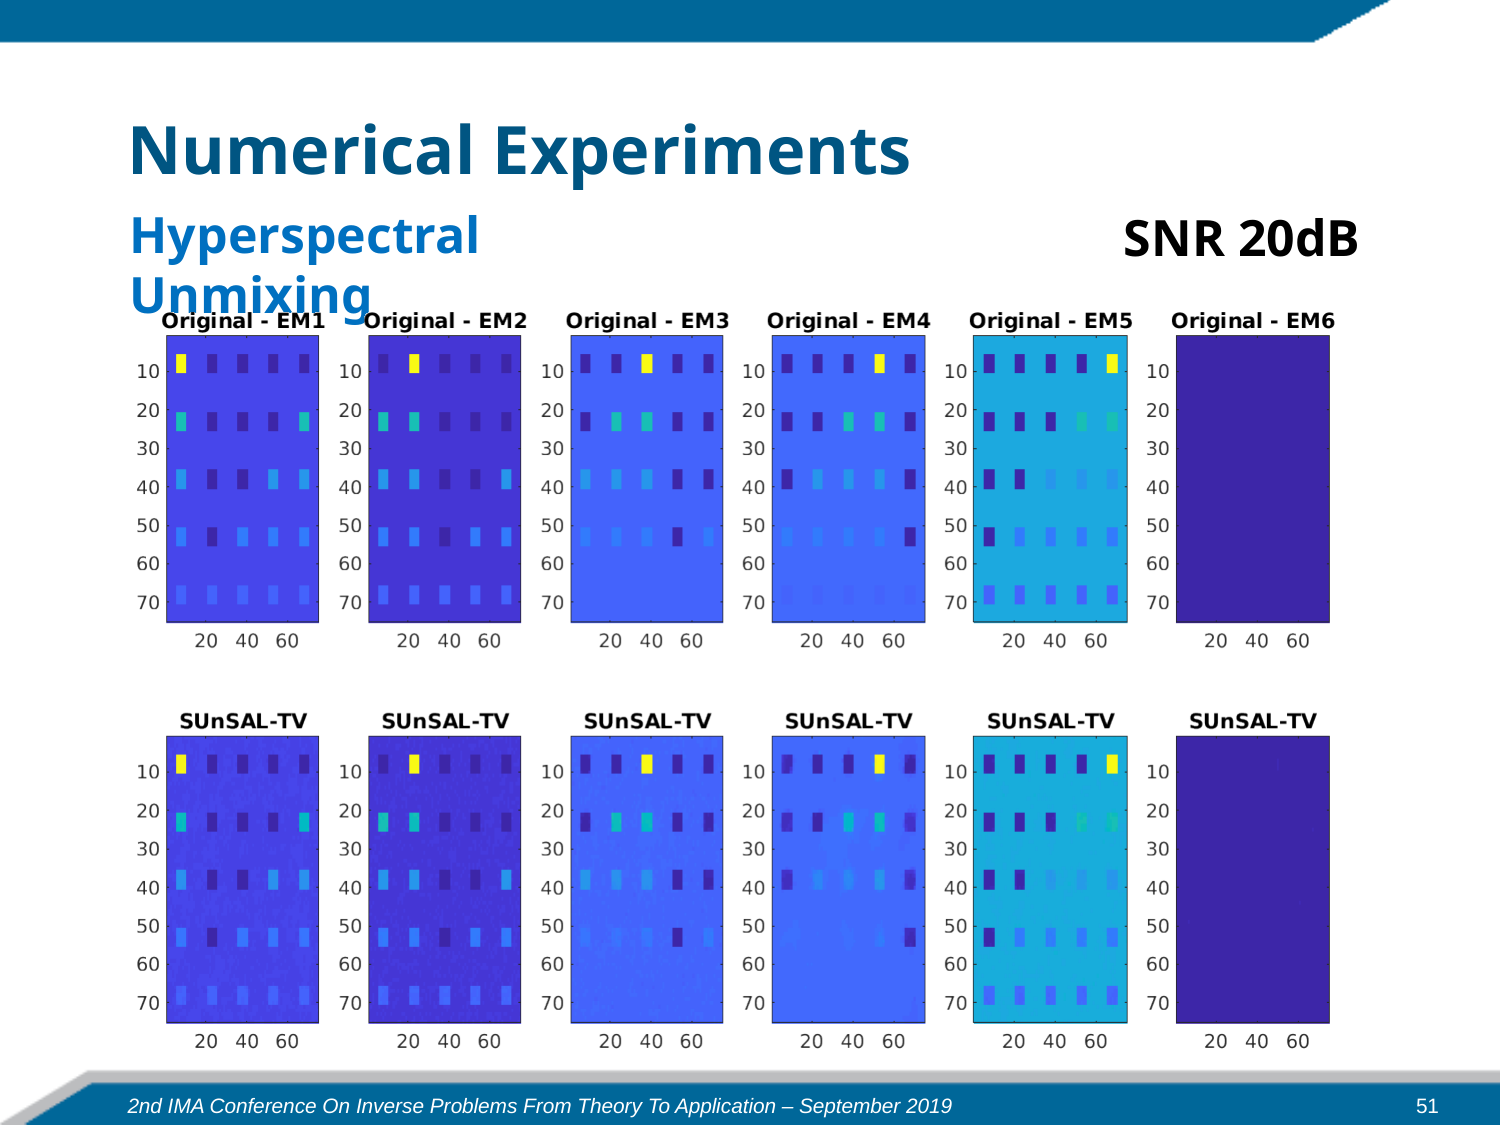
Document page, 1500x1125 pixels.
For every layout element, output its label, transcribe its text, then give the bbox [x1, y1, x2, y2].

picture [580, 1099, 590, 1104]
text_box Hyperspectral Unmixing [114, 196, 655, 270]
picture [525, 1102, 534, 1110]
text_box SNR 20dB [1109, 199, 1376, 270]
title Numerical Experiments [112, 99, 1388, 230]
picture [1418, 1099, 1425, 1106]
picture [0, 0, 1500, 1125]
slide_number 51 [1401, 1075, 1500, 1125]
